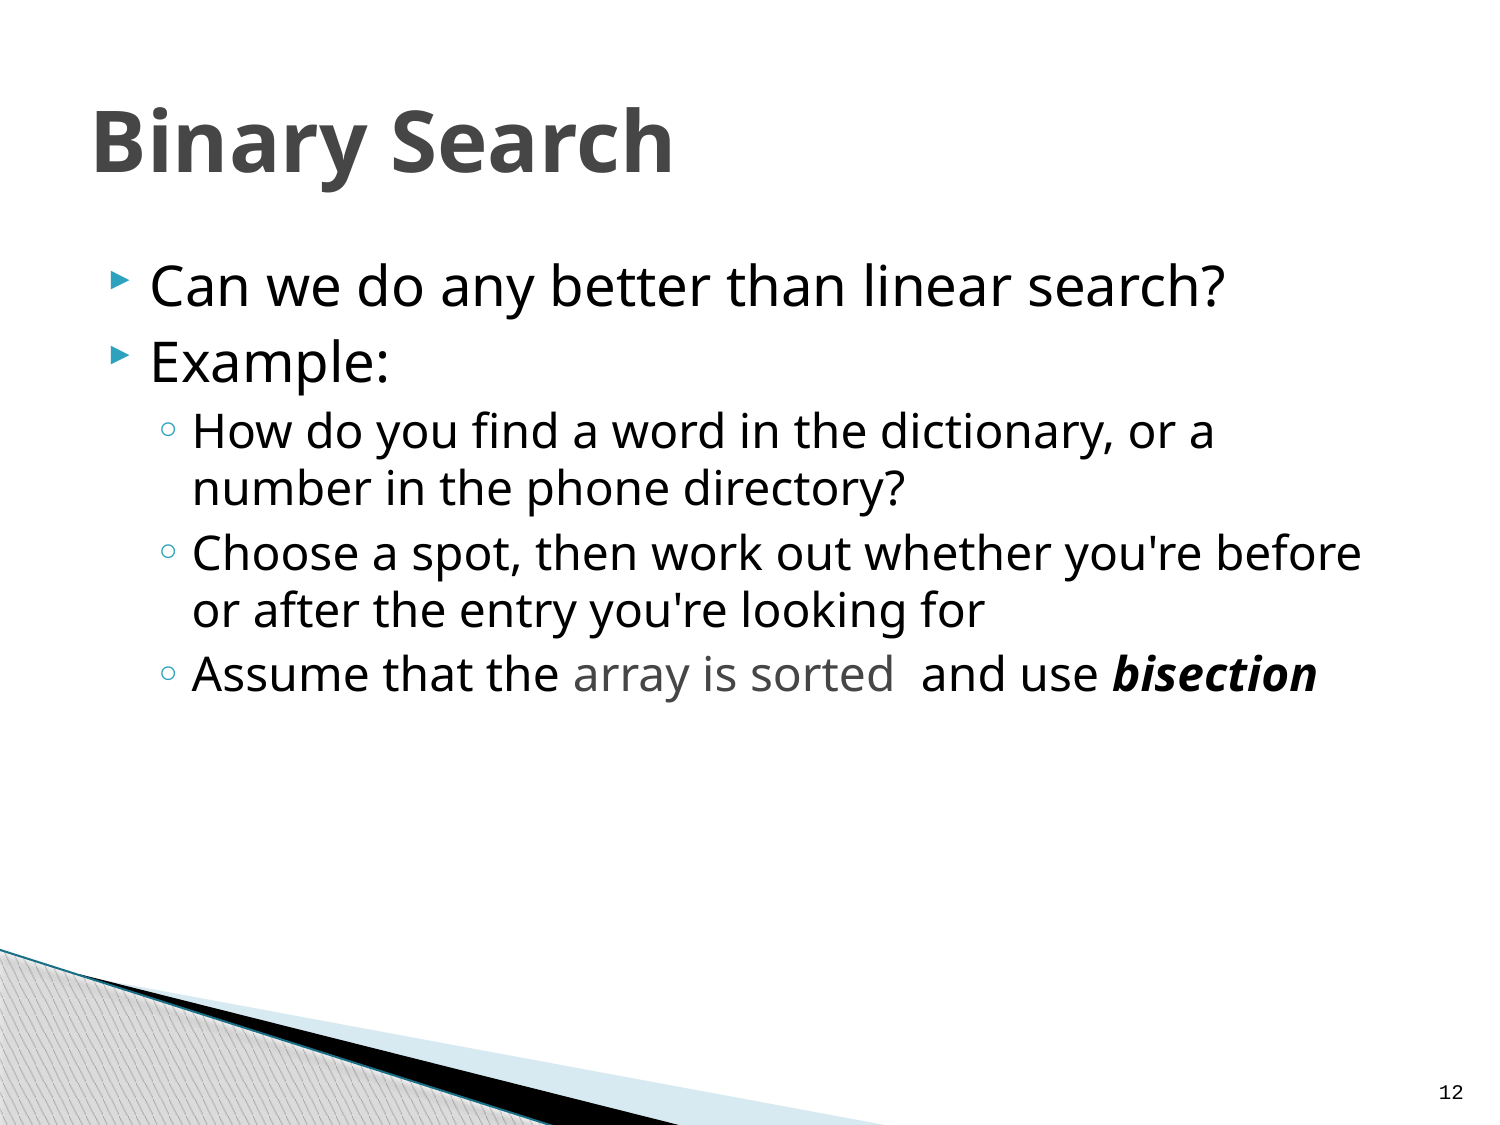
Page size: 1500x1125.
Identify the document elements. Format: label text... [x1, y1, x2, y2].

list Can we do any better than linear search? Example: How do you find a word in the dictionary, or a number in the phone directory? Choose a spot, then work out whether you're before or after the entry you're looking for Assume that the array is sorted and use bisection [75, 243, 1425, 986]
title Binary Search [75, 45, 1425, 233]
slide_number 12 [1418, 1051, 1479, 1112]
